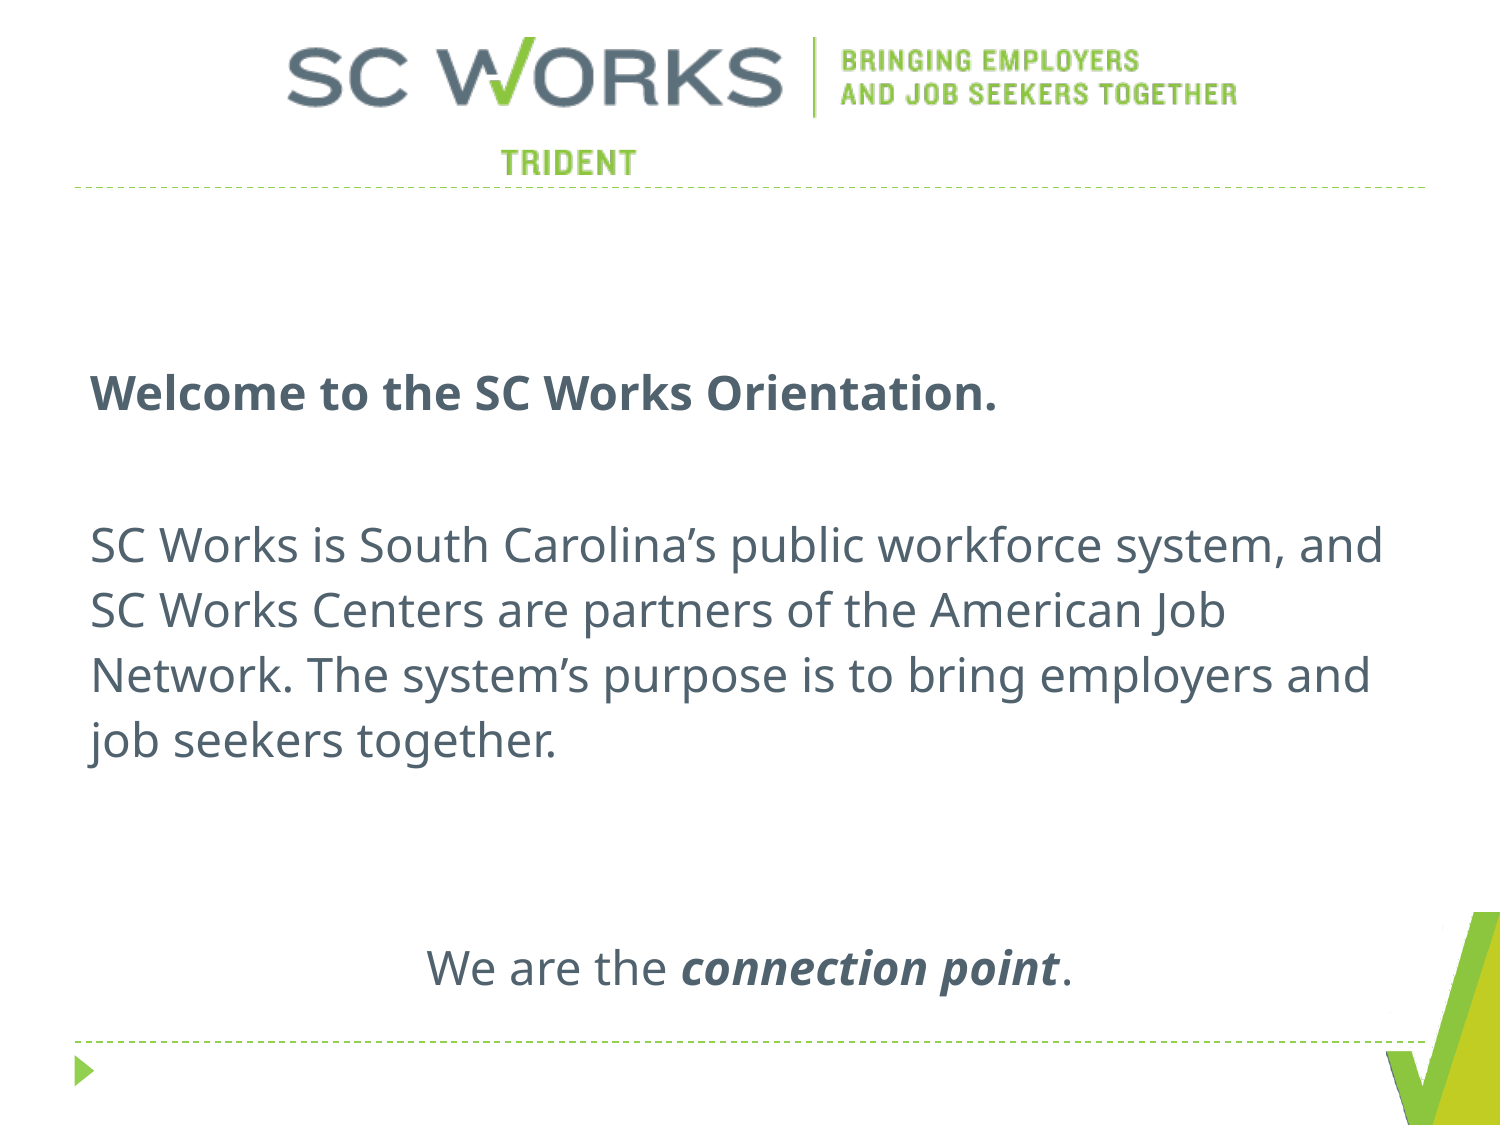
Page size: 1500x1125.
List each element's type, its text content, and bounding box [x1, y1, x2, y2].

picture [287, 37, 1239, 175]
list Welcome to the SC Works Orientation. SC Works is South Carolina’s public workforce system, and SC Works Centers are partners of the American Job Network. The system’s purpose is to bring employers and job seekers together. We are the connection point. [75, 200, 1425, 1010]
picture [1386, 912, 1500, 1125]
